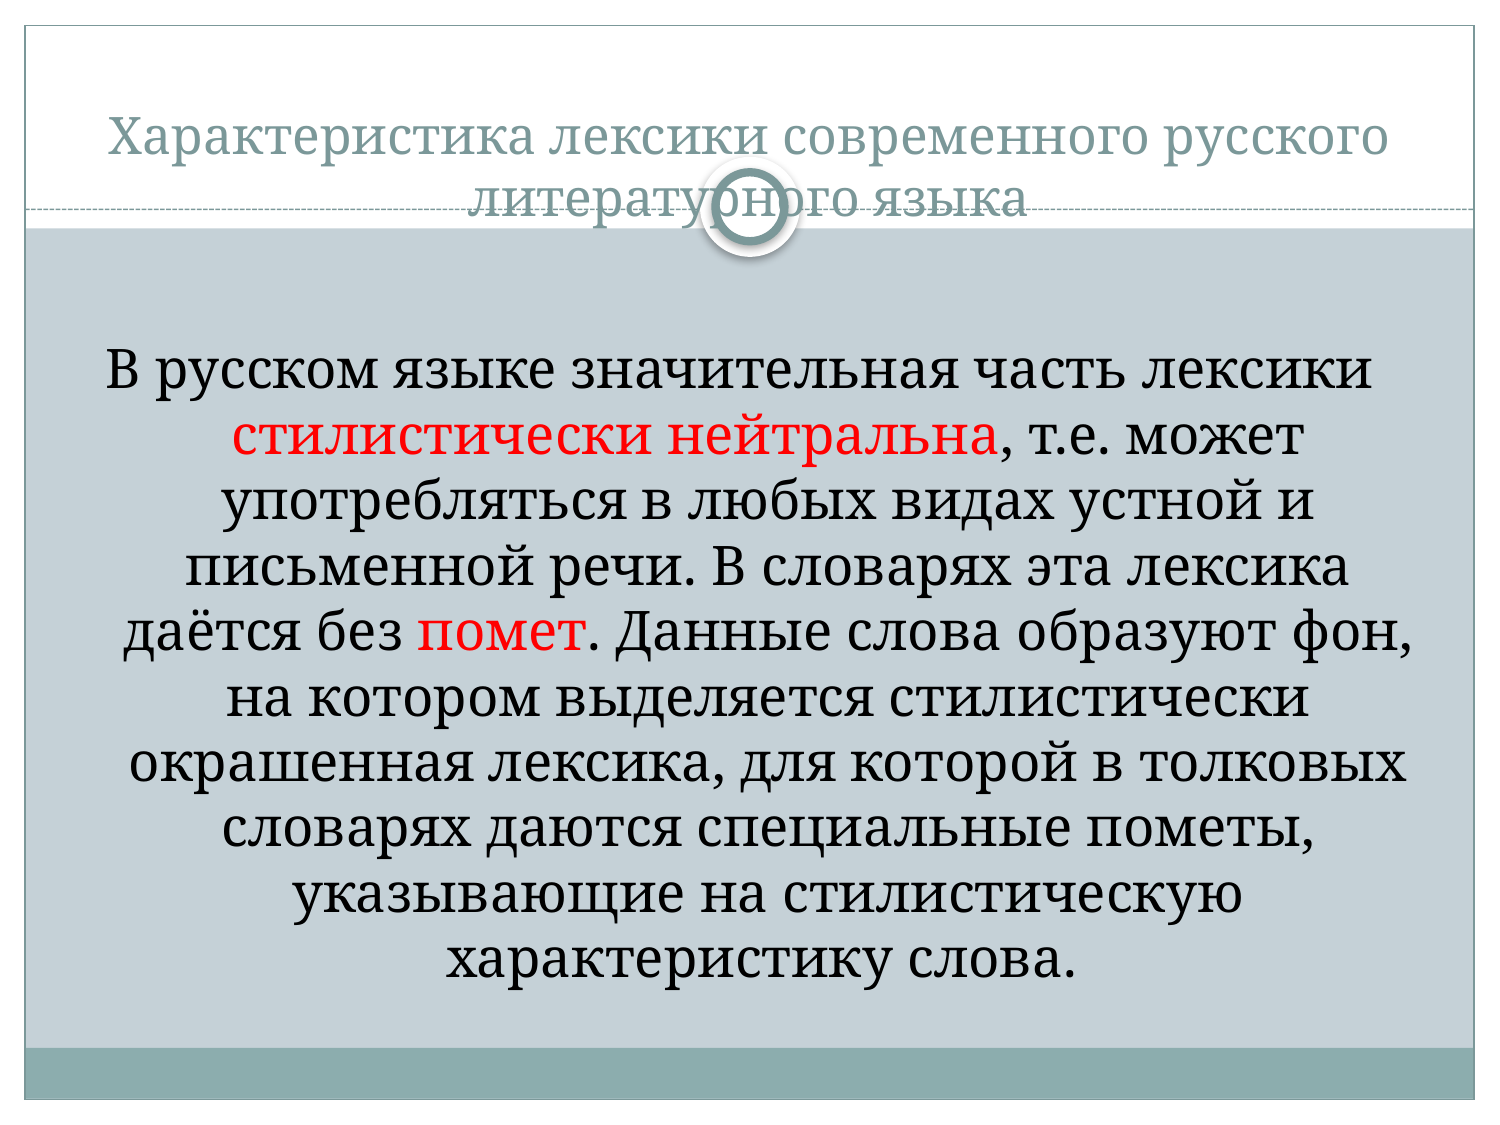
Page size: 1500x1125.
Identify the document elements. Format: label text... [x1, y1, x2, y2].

title Характеристика лексики современного русского литературного языка [49, 37, 1450, 291]
list В русском языке значительная часть лексики стилистически нейтральна, т.е. может употребляться в любых видах устной и письменной речи. В словарях эта лексика даётся без помет. Данные слова образуют фон, на котором выделяется стилистически окрашенная лексика, для которой в толковых словарях даются специальные пометы, указывающие на стилистическую характеристику слова. [49, 250, 1445, 1001]
